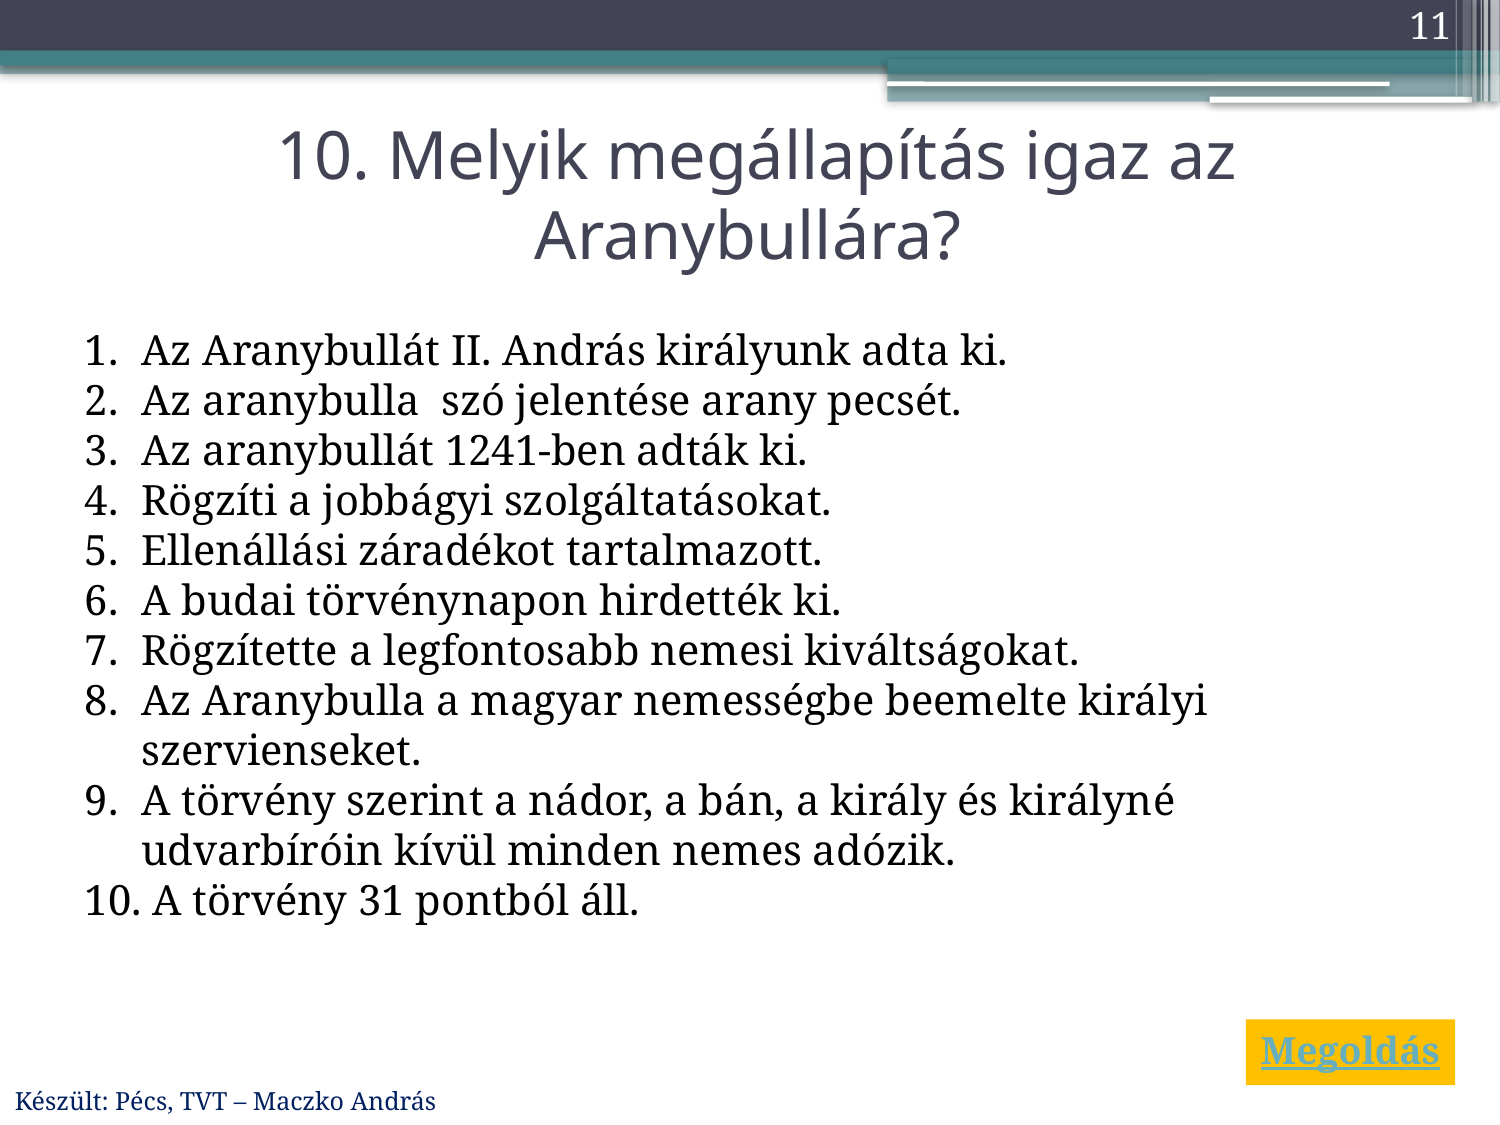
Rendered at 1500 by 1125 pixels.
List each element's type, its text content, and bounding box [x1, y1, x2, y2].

text_box Készült: Pécs, TVT – Maczko András [0, 1078, 786, 1123]
text_box Az Aranybullát II. András királyunk adta ki. Az aranybulla szó jelentése arany pecsét. Az aranybullát 1241-ben adták ki. Rögzíti a jobbágyi szolgáltatásokat. Ellenállási záradékot tartalmazott. A budai törvénynapon hirdették ki. Rögzítette a legfontosabb nemesi kiváltságokat. Az Aranybulla a magyar nemességbe beemelte királyi szervienseket. A törvény szerint a nádor, a bán, a király és királyné udvarbíróin kívül minden nemes adózik. A törvény 31 pontból áll. [70, 316, 1418, 932]
title 10. Melyik megállapítás igaz az Aranybullára? [82, 105, 1432, 281]
slide_number 11 [1341, 0, 1466, 61]
text_box Megoldás [1245, 1019, 1456, 1086]
